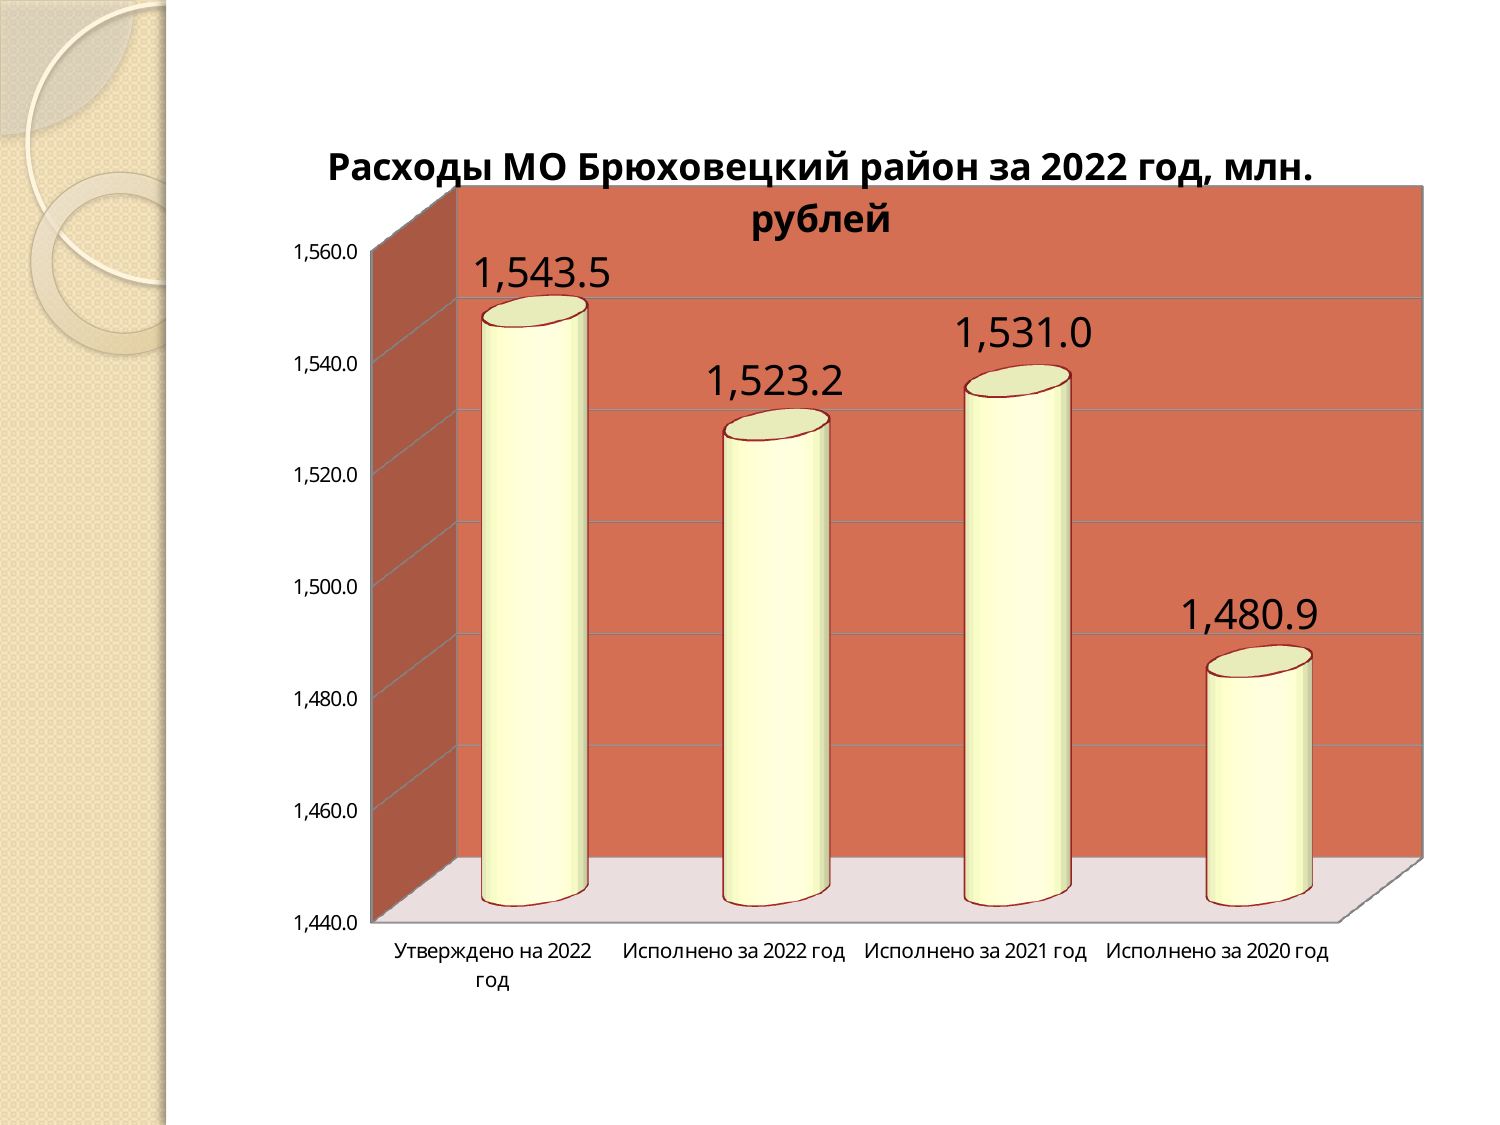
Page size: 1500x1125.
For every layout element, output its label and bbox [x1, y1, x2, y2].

chart [182, 101, 1459, 1059]
